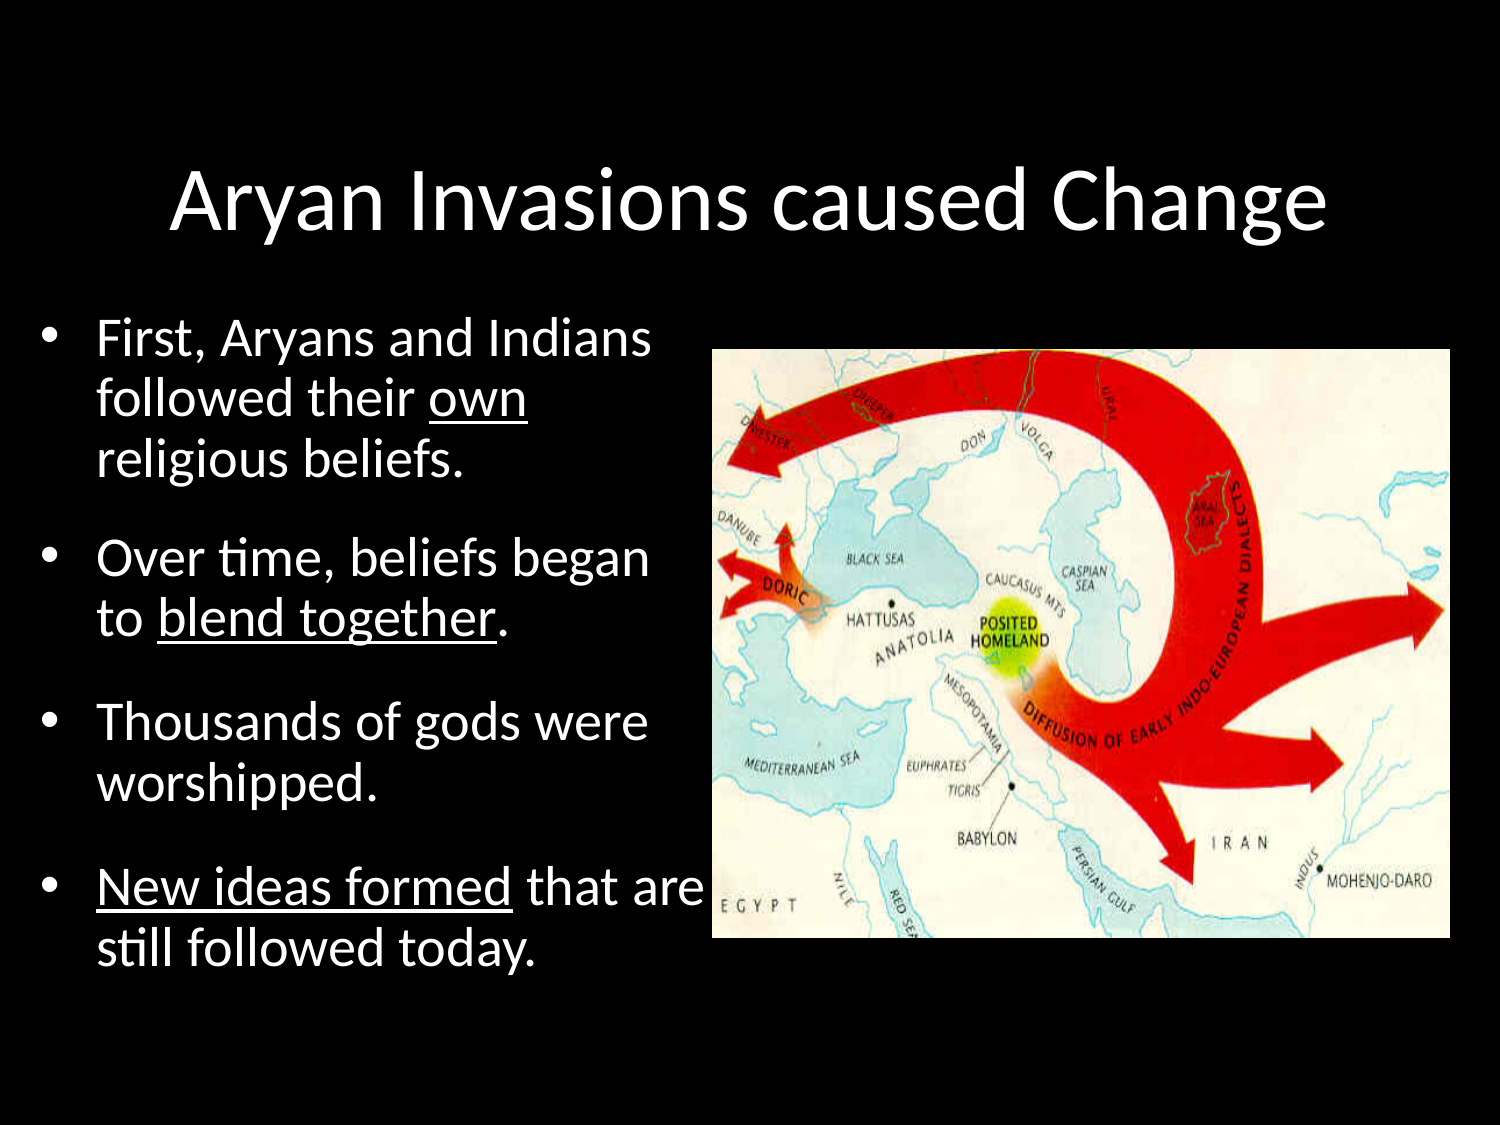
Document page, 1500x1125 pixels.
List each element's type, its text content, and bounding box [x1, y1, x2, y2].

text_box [712, 349, 1451, 938]
list First, Aryans and Indians followed their own religious beliefs. Over time, beliefs began to blend together. Thousands of gods were worshipped. New ideas formed that are still followed today. [24, 299, 725, 1050]
title Aryan Invasions caused Change [112, 99, 1388, 288]
